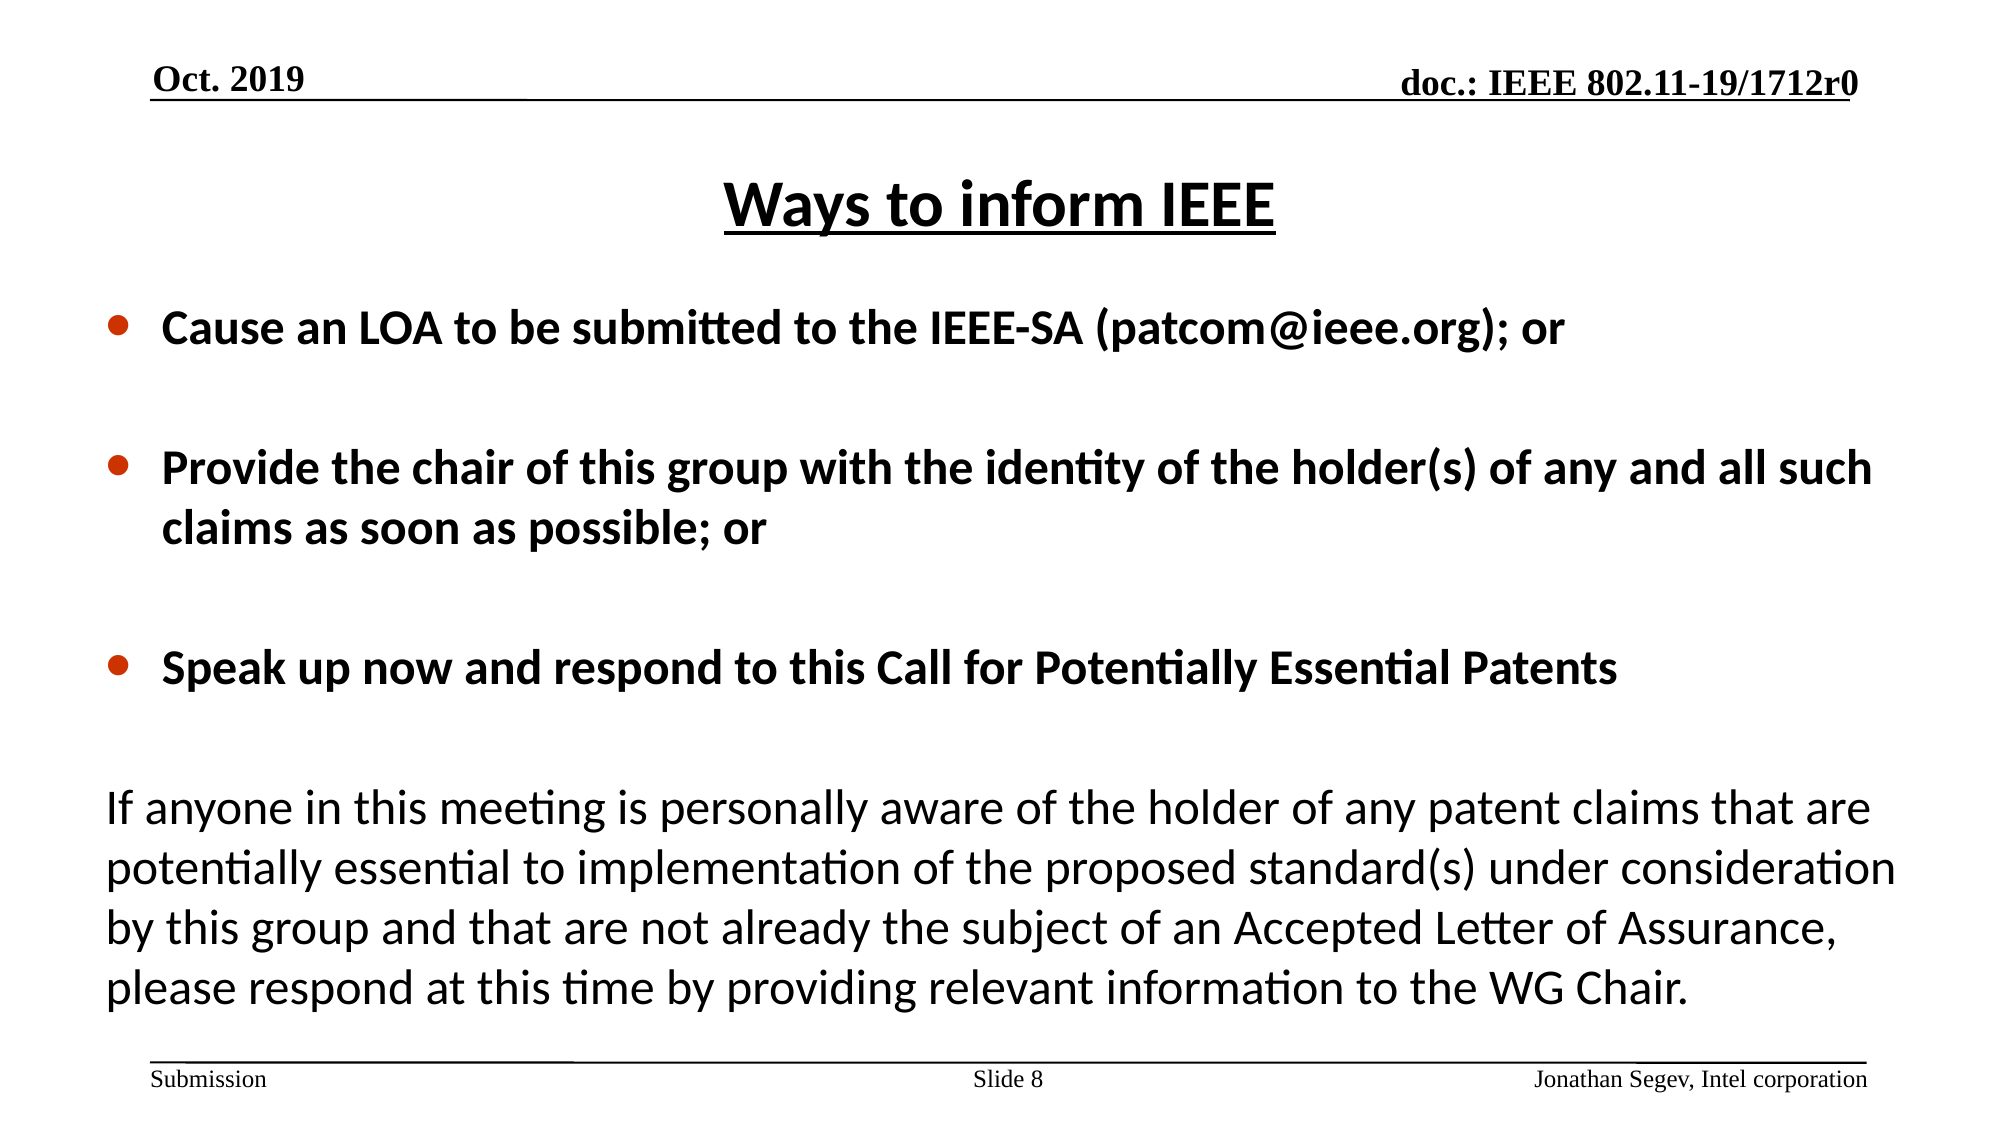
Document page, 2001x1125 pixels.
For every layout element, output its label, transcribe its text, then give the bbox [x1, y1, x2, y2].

footer Jonathan Segev, Intel corporation [1171, 1061, 1869, 1093]
slide_number Slide 8 [950, 1061, 1067, 1123]
list Cause an LOA to be submitted to the IEEE-SA (patcom@ieee.org); or Provide the chair of this group with the identity of the holder(s) of any and all such claims as soon as possible; or Speak up now and respond to this Call for Potentially Essential Patents If anyone in this meeting is personally aware of the holder of any patent claims that are potentially essential to implementation of the proposed standard(s) under consideration by this group and that are not already the subject of an Accepted Letter of Assurance, please respond at this time by providing relevant information to the WG Chair. [90, 286, 1946, 1000]
title Ways to inform IEEE [149, 112, 1850, 286]
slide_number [152, 54, 563, 100]
